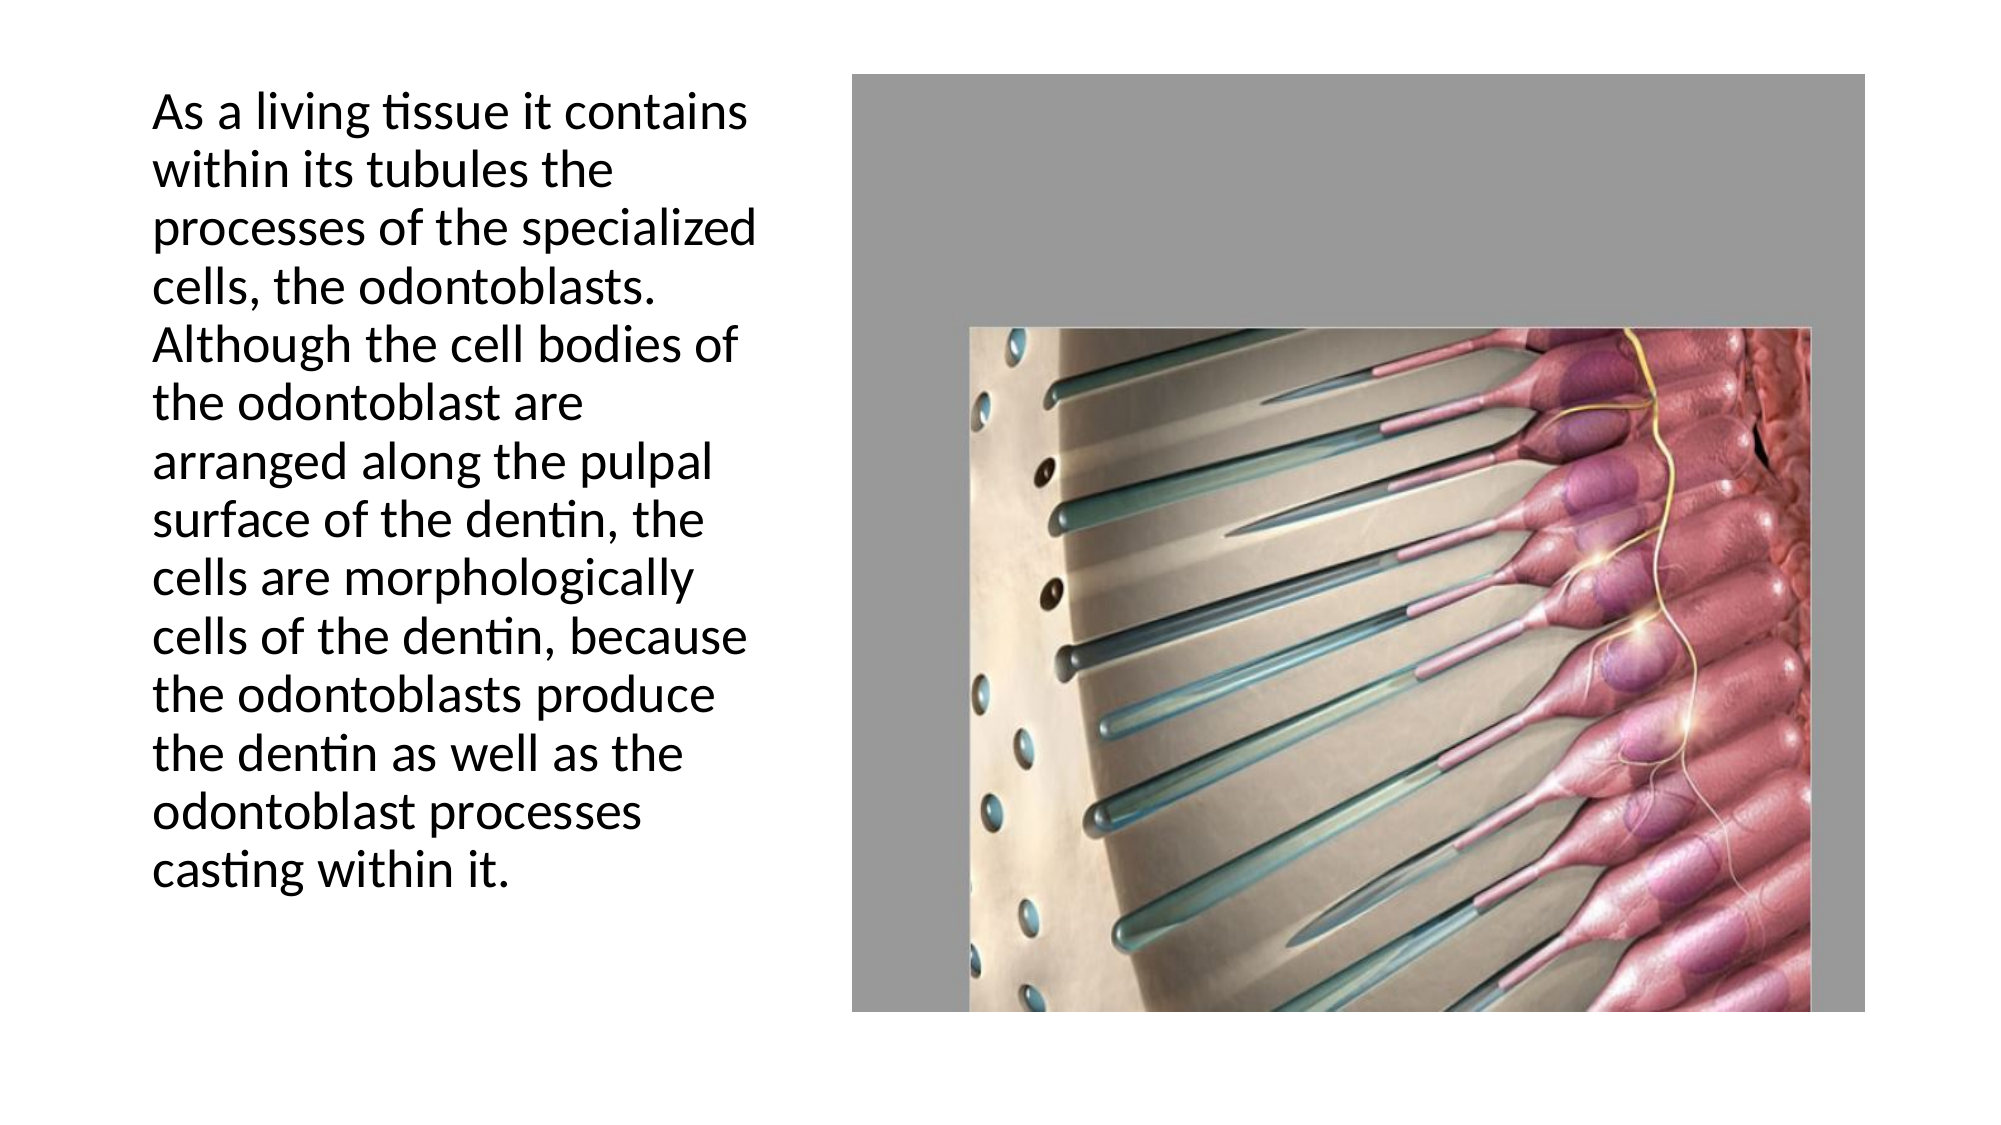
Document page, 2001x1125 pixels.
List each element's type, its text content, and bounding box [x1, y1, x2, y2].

list As a living tissue it contains within its tubules the processes of the specialized cells, the odontoblasts. Although the cell bodies of the odontoblast are arranged along the pulpal surface of the dentin, the cells are morphologically cells of the dentin, because the odontoblasts produce the dentin as well as the odontoblast processes casting within it. [137, 75, 783, 963]
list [852, 74, 1865, 1012]
